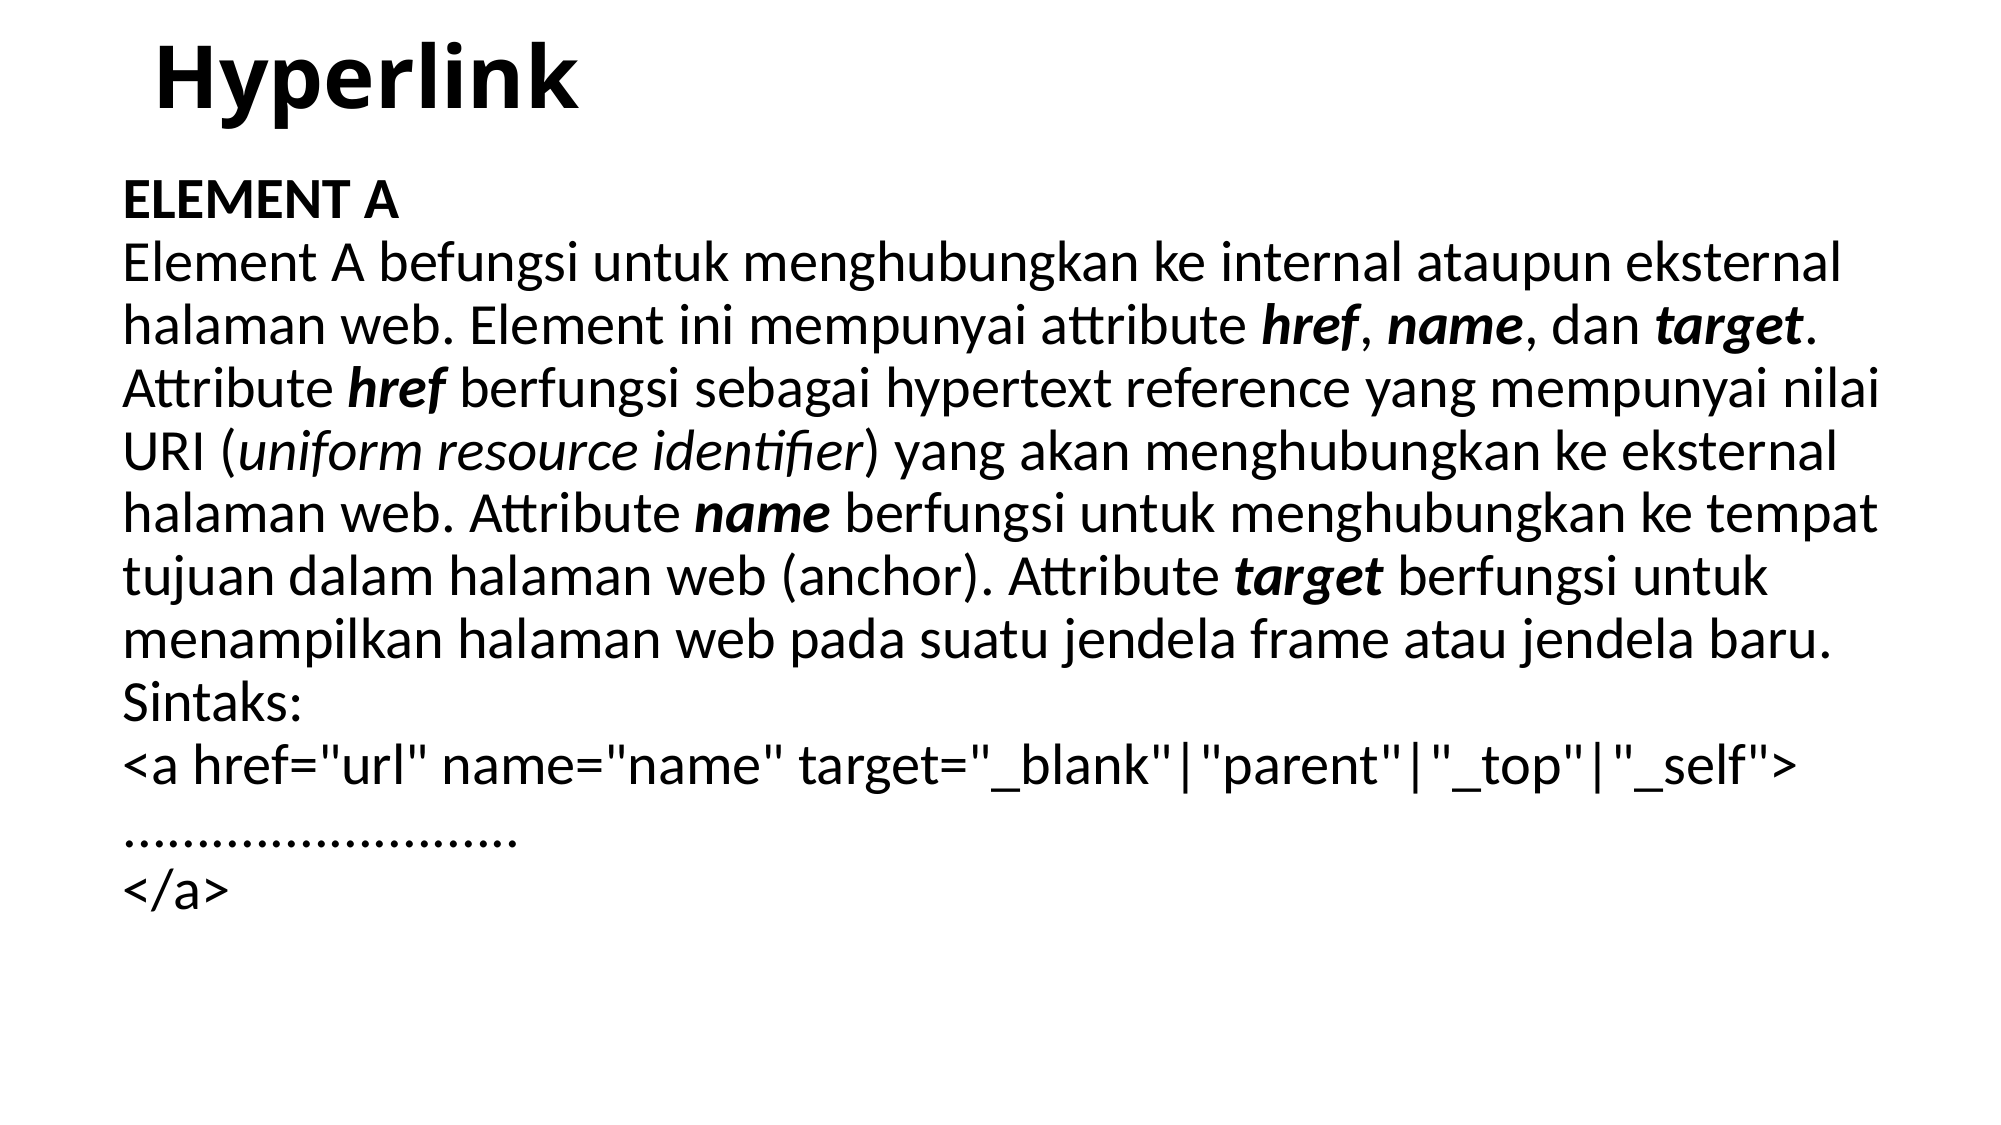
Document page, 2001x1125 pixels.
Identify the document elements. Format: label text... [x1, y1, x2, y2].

list ELEMENT A Element A befungsi untuk menghubungkan ke internal ataupun eksternal halaman web. Element ini mempunyai attribute href, name, dan target. Attribute href berfungsi sebagai hypertext reference yang mempunyai nilai URI (uniform resource identifier) yang akan menghubungkan ke eksternal halaman web. Attribute name berfungsi untuk menghubungkan ke tempat tujuan dalam halaman web (anchor). Attribute target berfungsi untuk menampilkan halaman web pada suatu jendela frame atau jendela baru. Sintaks: <a href="url" name="name" target="_blank"|"parent"|"_top"|"_self"> ........................... </a> [107, 160, 1950, 1103]
title Hyperlink [137, 25, 1863, 136]
